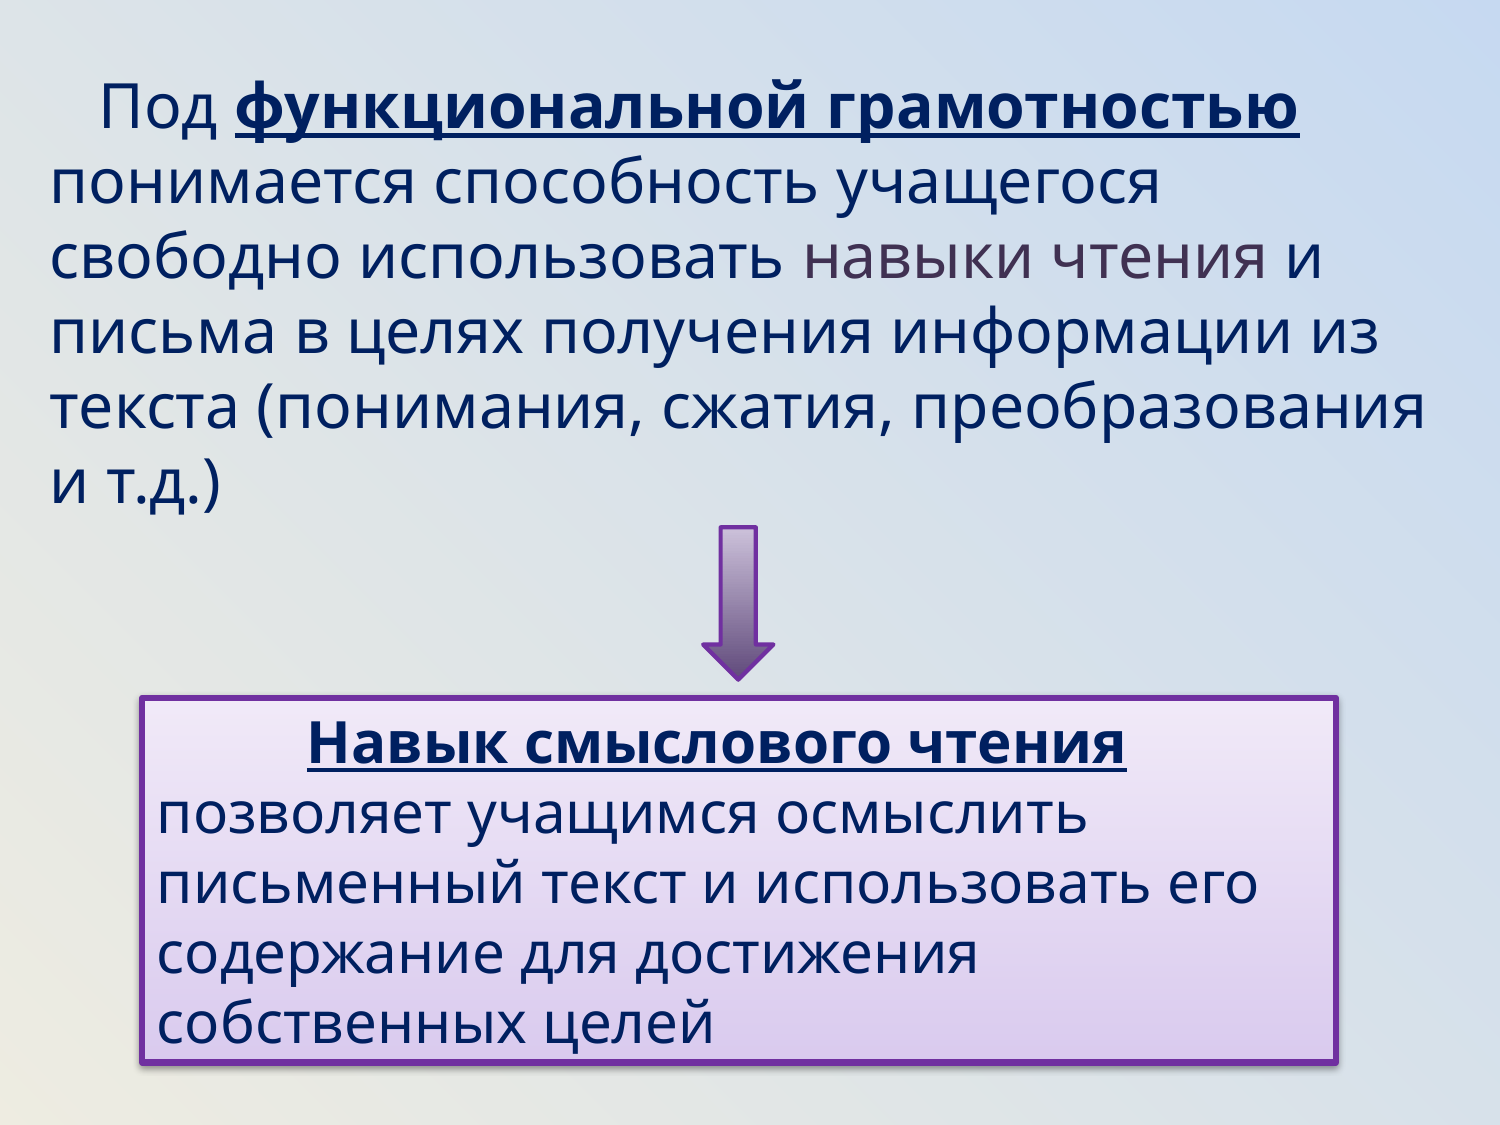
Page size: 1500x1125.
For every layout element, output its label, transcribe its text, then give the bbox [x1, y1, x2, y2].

text_box Под функциональной грамотностью понимается способность учащегося свободно использовать навыки чтения и письма в целях получения информации из текста (понимания, сжатия, преобразования и т.д.) [35, 58, 1477, 523]
text_box Навык смыслового чтения позволяет учащимся осмыслить письменный текст и использовать его содержание для достижения собственных целей [141, 697, 1337, 1063]
text_box [701, 525, 776, 682]
